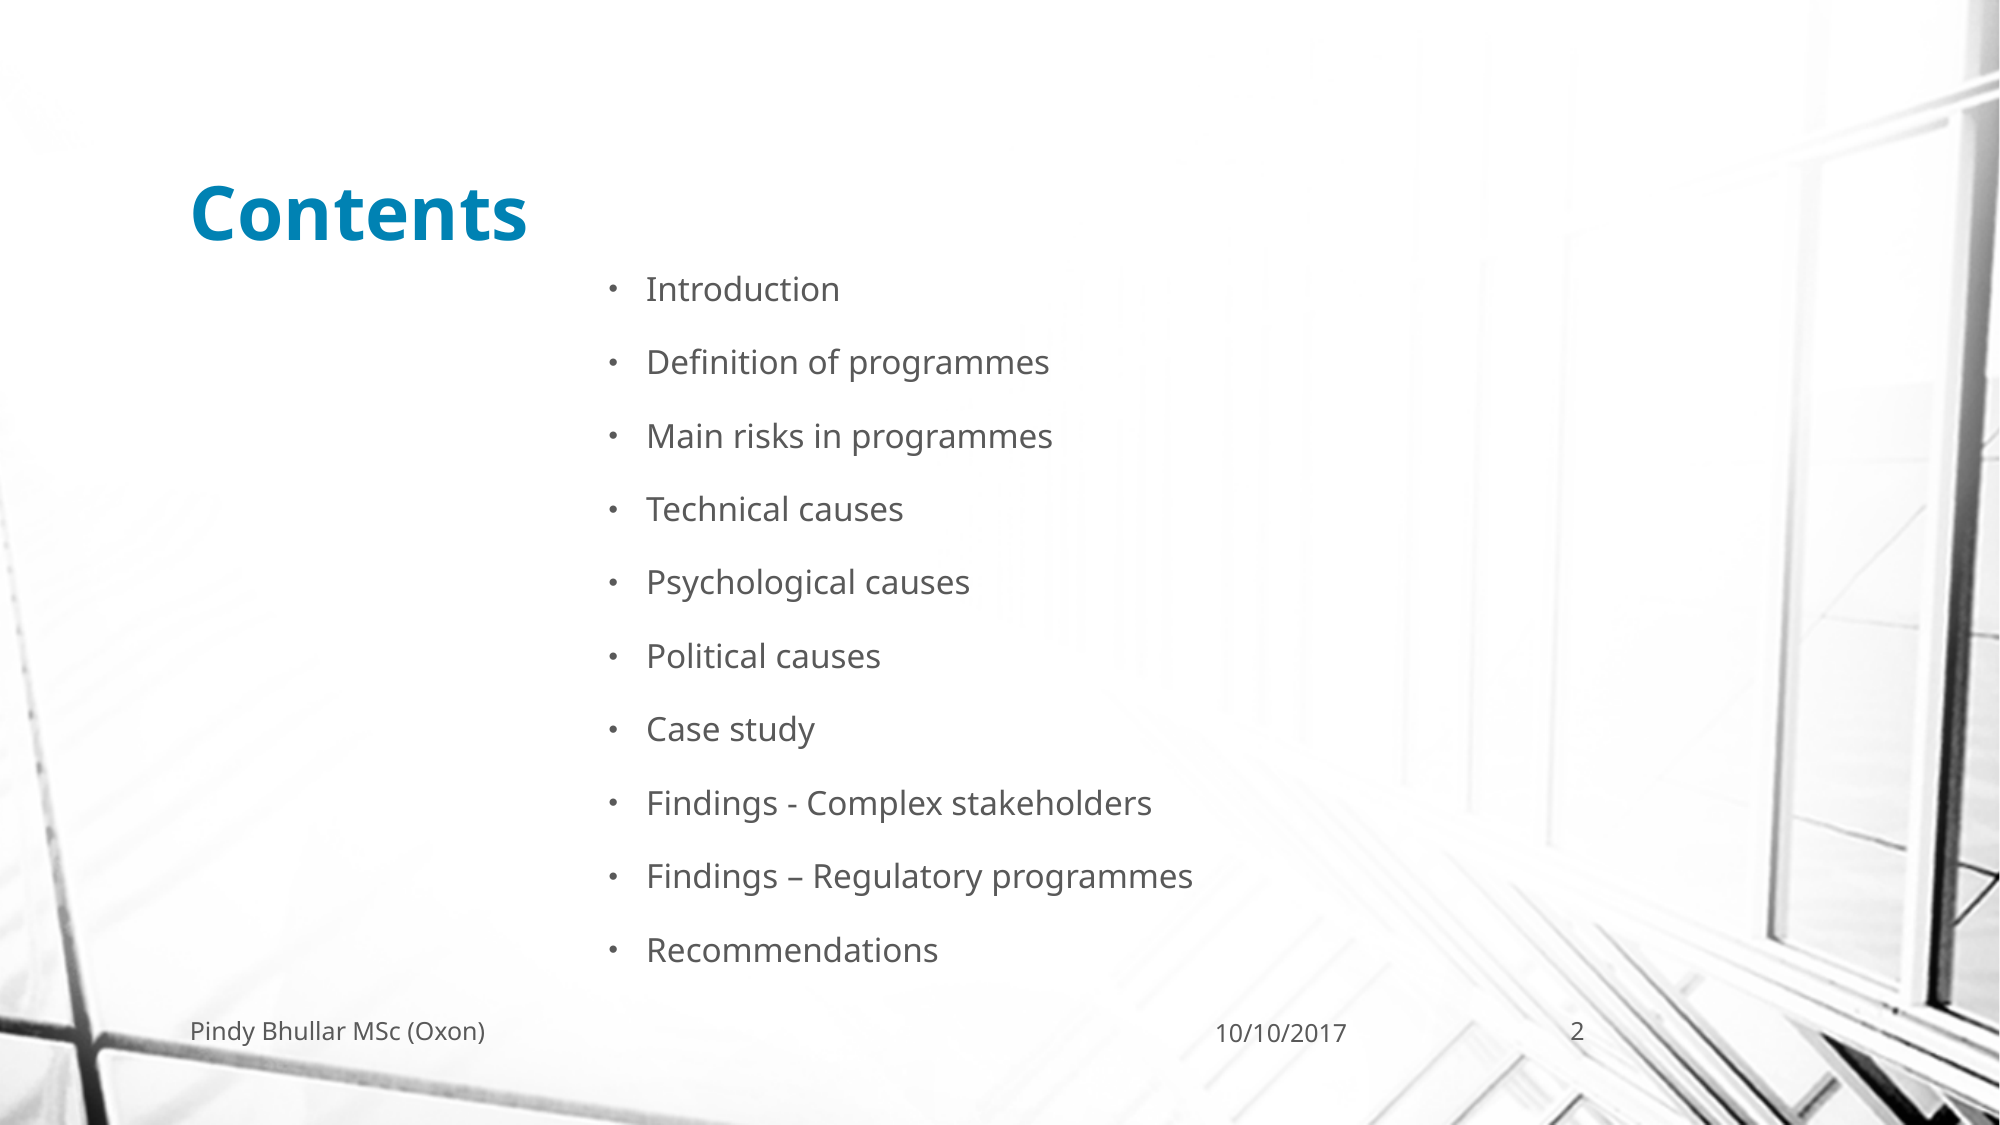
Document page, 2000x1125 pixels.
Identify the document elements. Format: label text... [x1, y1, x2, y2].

list Introduction Definition of programmes Main risks in programmes Technical causes Psychological causes Political causes Case study Findings - Complex stakeholders Findings – Regulatory programmes Recommendations [586, 265, 1236, 953]
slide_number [1137, 1009, 1363, 1055]
picture [0, 0, 2000, 1125]
title Contents [174, 87, 1600, 263]
slide_number 2 [1399, 1009, 1600, 1055]
footer Pindy Bhullar MSc (Oxon) [174, 1009, 1103, 1055]
